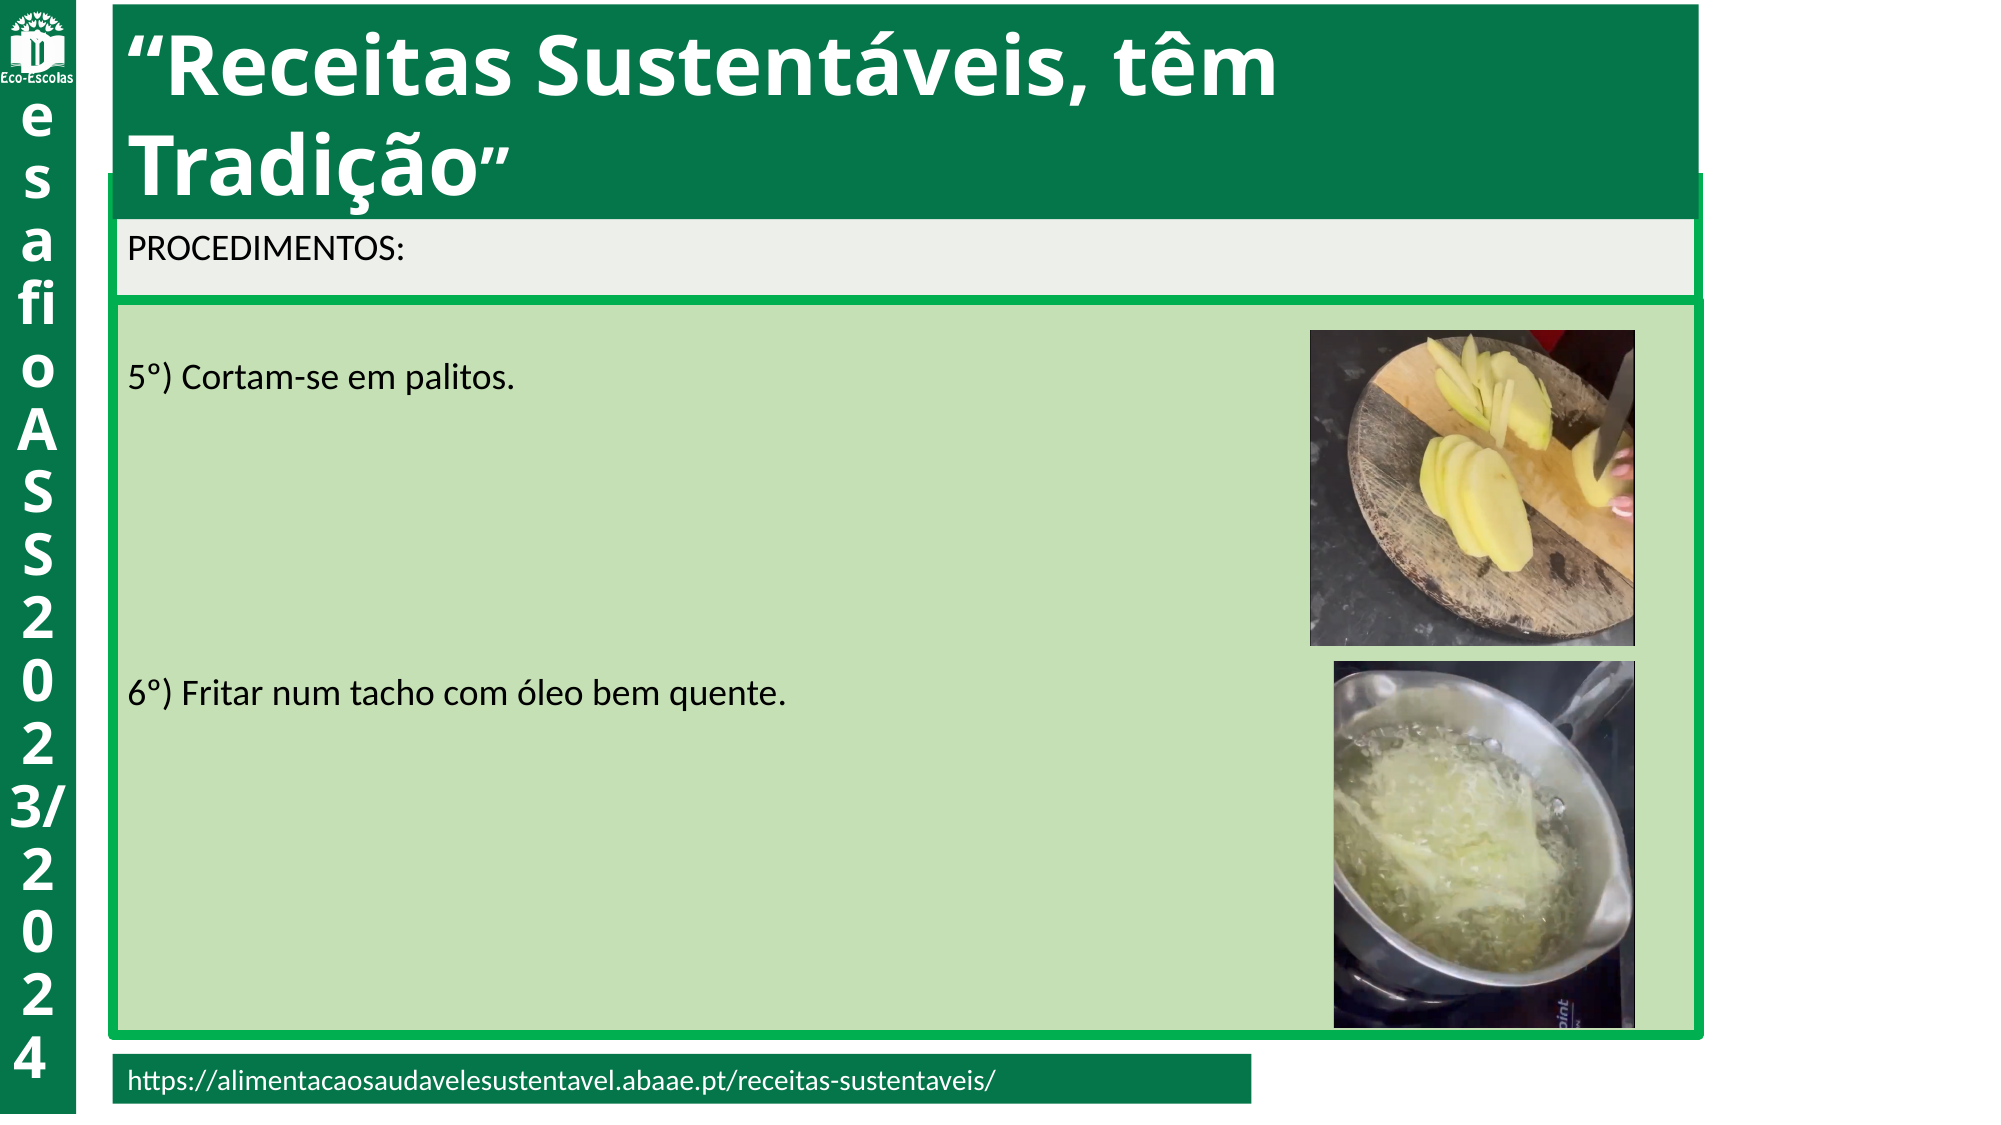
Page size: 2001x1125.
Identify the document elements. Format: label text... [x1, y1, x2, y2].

picture [1310, 330, 1635, 646]
text_box “Receitas Sustentáveis, têm Tradição” [112, 4, 1699, 220]
picture [1333, 661, 1635, 1028]
picture [1, 11, 73, 83]
text_box 5º) Cortam-se em palitos. 6º) Fritar num tacho com óleo bem quente. [112, 300, 1699, 1035]
title Desafio ASS 2023/2024 [0, 0, 77, 1114]
text_box PROCEDIMENTOS: [112, 176, 1700, 314]
text_box https://alimentacaosaudavelesustentavel.abaae.pt/receitas-sustentaveis/ [112, 1053, 1252, 1104]
